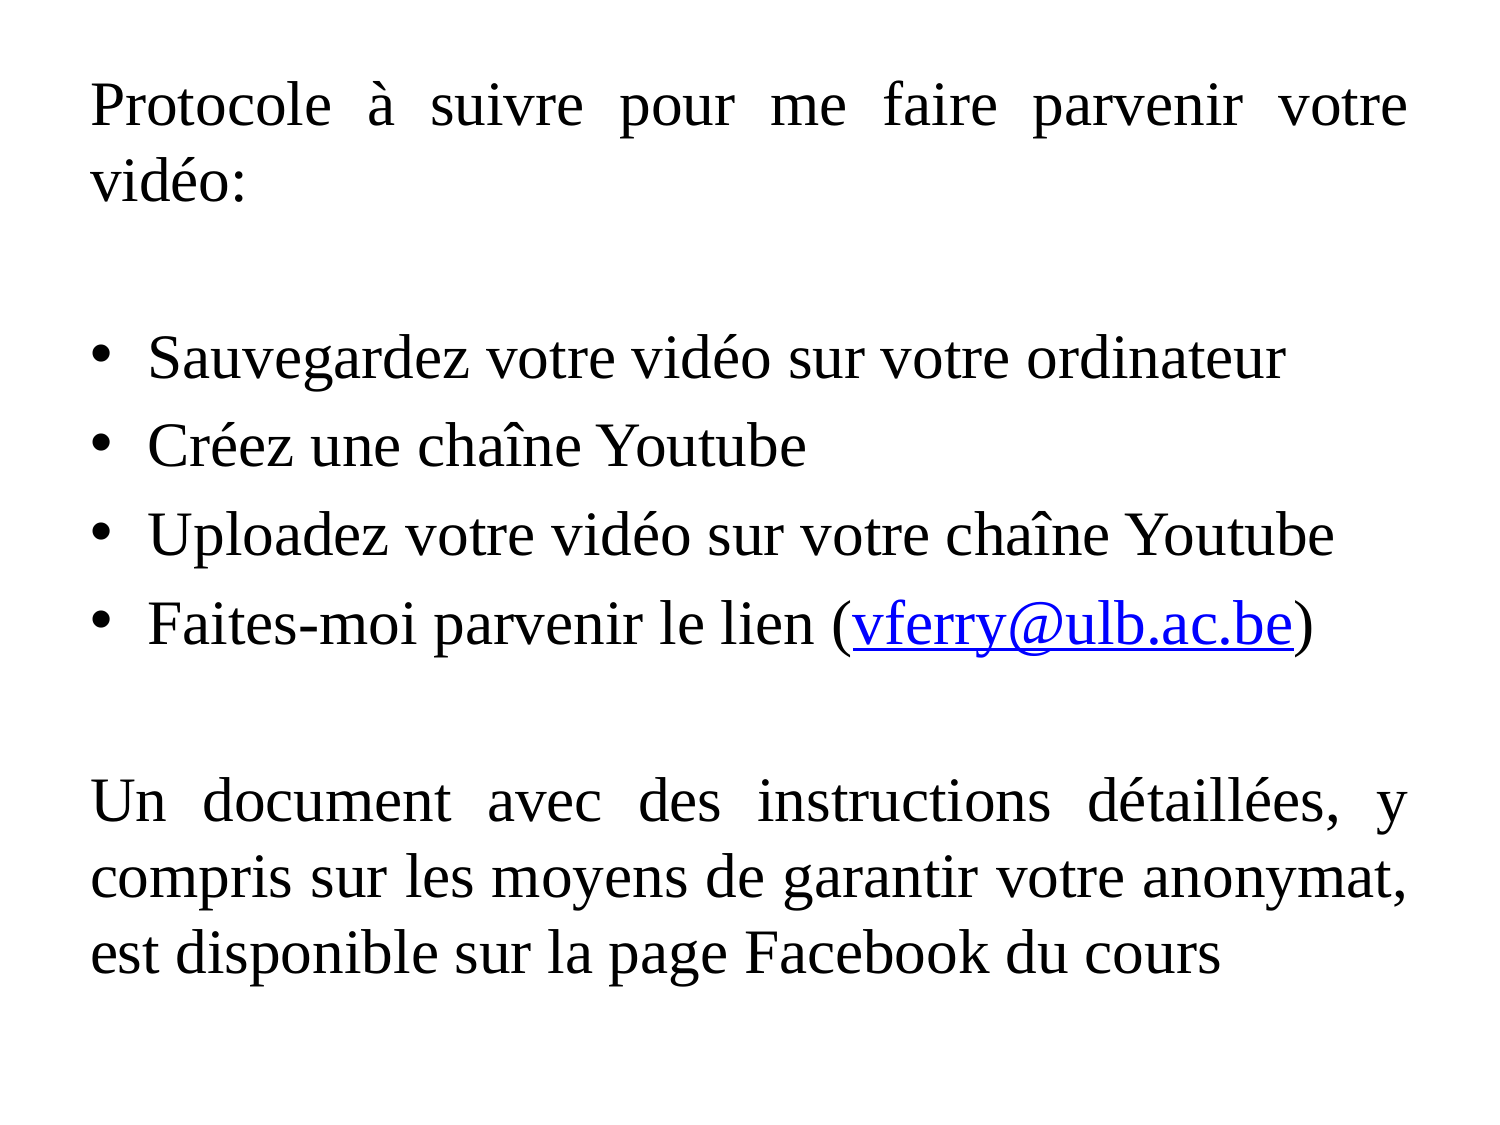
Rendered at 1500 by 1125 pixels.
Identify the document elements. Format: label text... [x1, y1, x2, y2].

list Protocole à suivre pour me faire parvenir votre vidéo: Sauvegardez votre vidéo sur votre ordinateur Créez une chaîne Youtube Uploadez votre vidéo sur votre chaîne Youtube Faites-moi parvenir le lien (vferry@ulb.ac.be) Un document avec des instructions détaillées, y compris sur les moyens de garantir votre anonymat, est disponible sur la page Facebook du cours [75, 54, 1425, 1005]
